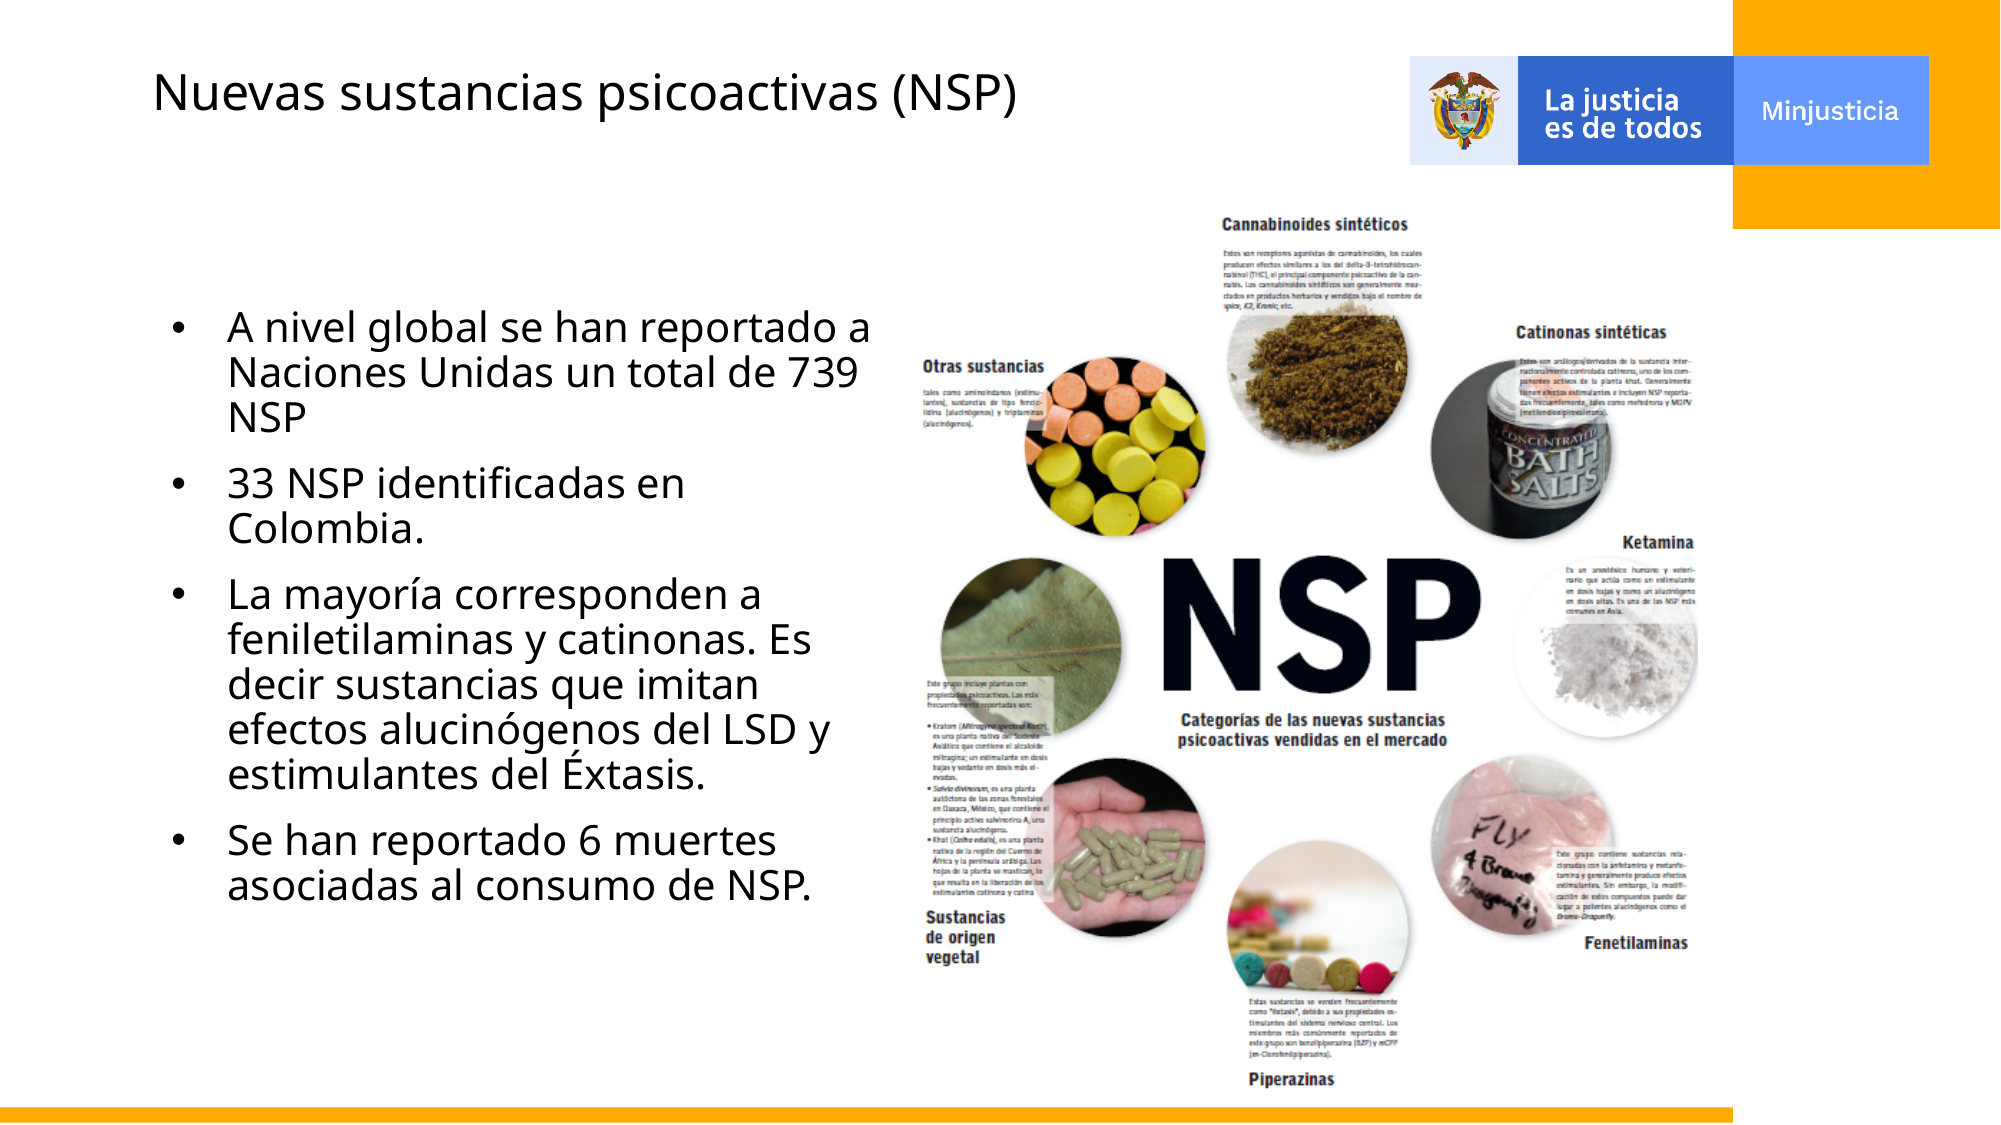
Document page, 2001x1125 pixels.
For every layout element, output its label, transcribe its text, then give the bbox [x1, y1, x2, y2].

list A nivel global se han reportado a Naciones Unidas un total de 739 NSP 33 NSP identificadas en Colombia. La mayoría corresponden a feniletilaminas y catinonas. Es decir sustancias que imitan efectos alucinógenos del LSD y estimulantes del Éxtasis. Se han reportado 6 muertes asociadas al consumo de NSP. [137, 299, 896, 1014]
picture [1410, 56, 1929, 165]
title Nuevas sustancias psicoactivas (NSP) [137, 59, 1371, 278]
picture [912, 208, 1698, 1105]
